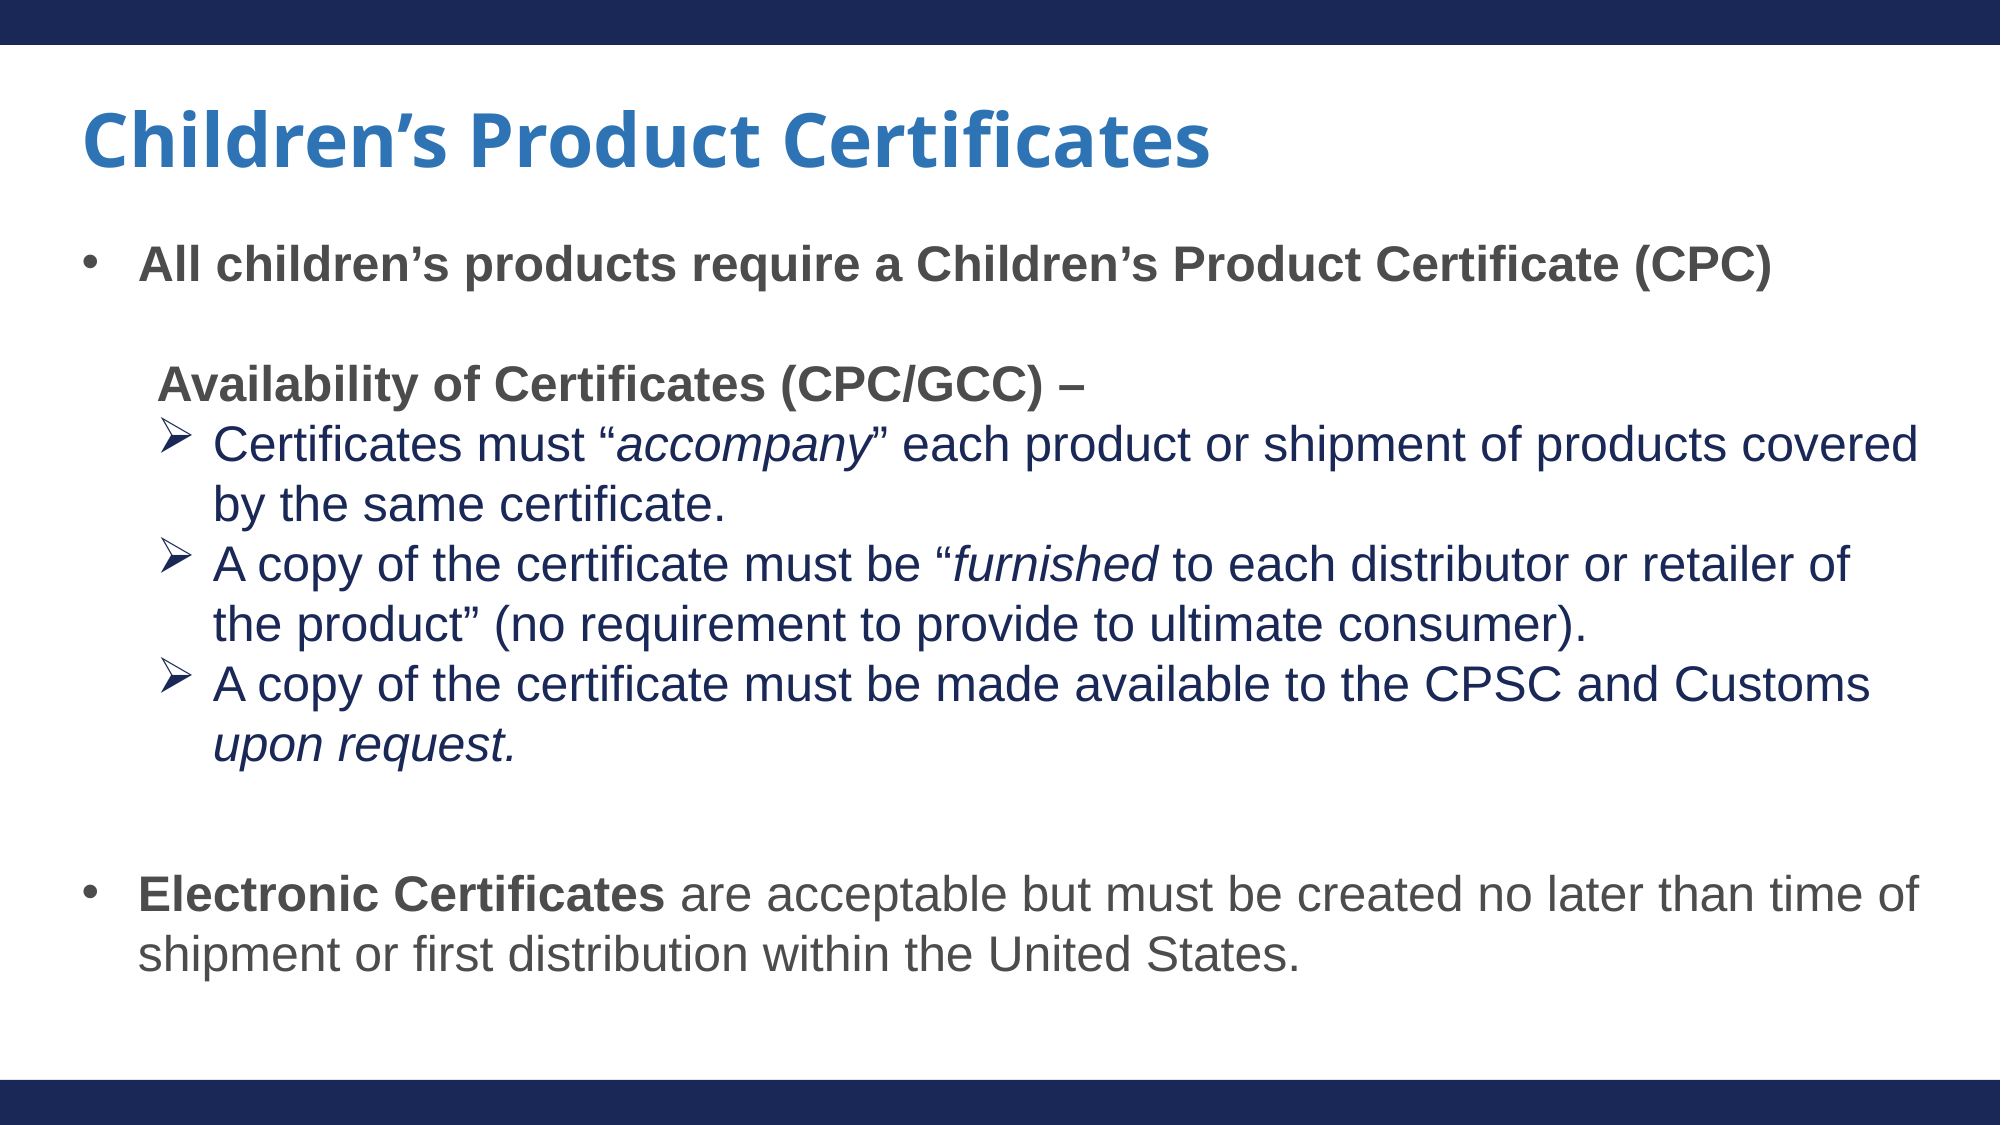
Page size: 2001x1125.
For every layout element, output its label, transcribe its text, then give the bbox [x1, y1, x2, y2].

list All children’s products require a Children’s Product Certificate (CPC) Availability of Certificates (CPC/GCC) – Certificates must “accompany” each product or shipment of products covered by the same certificate. A copy of the certificate must be “furnished to each distributor or retailer of the product” (no requirement to provide to ultimate consumer). A copy of the certificate must be made available to the CPSC and Customs upon request. Electronic Certificates are acceptable but must be created no later than time of shipment or first distribution within the United States. [66, 240, 1948, 994]
title Children’s Product Certificates [66, 36, 1948, 240]
